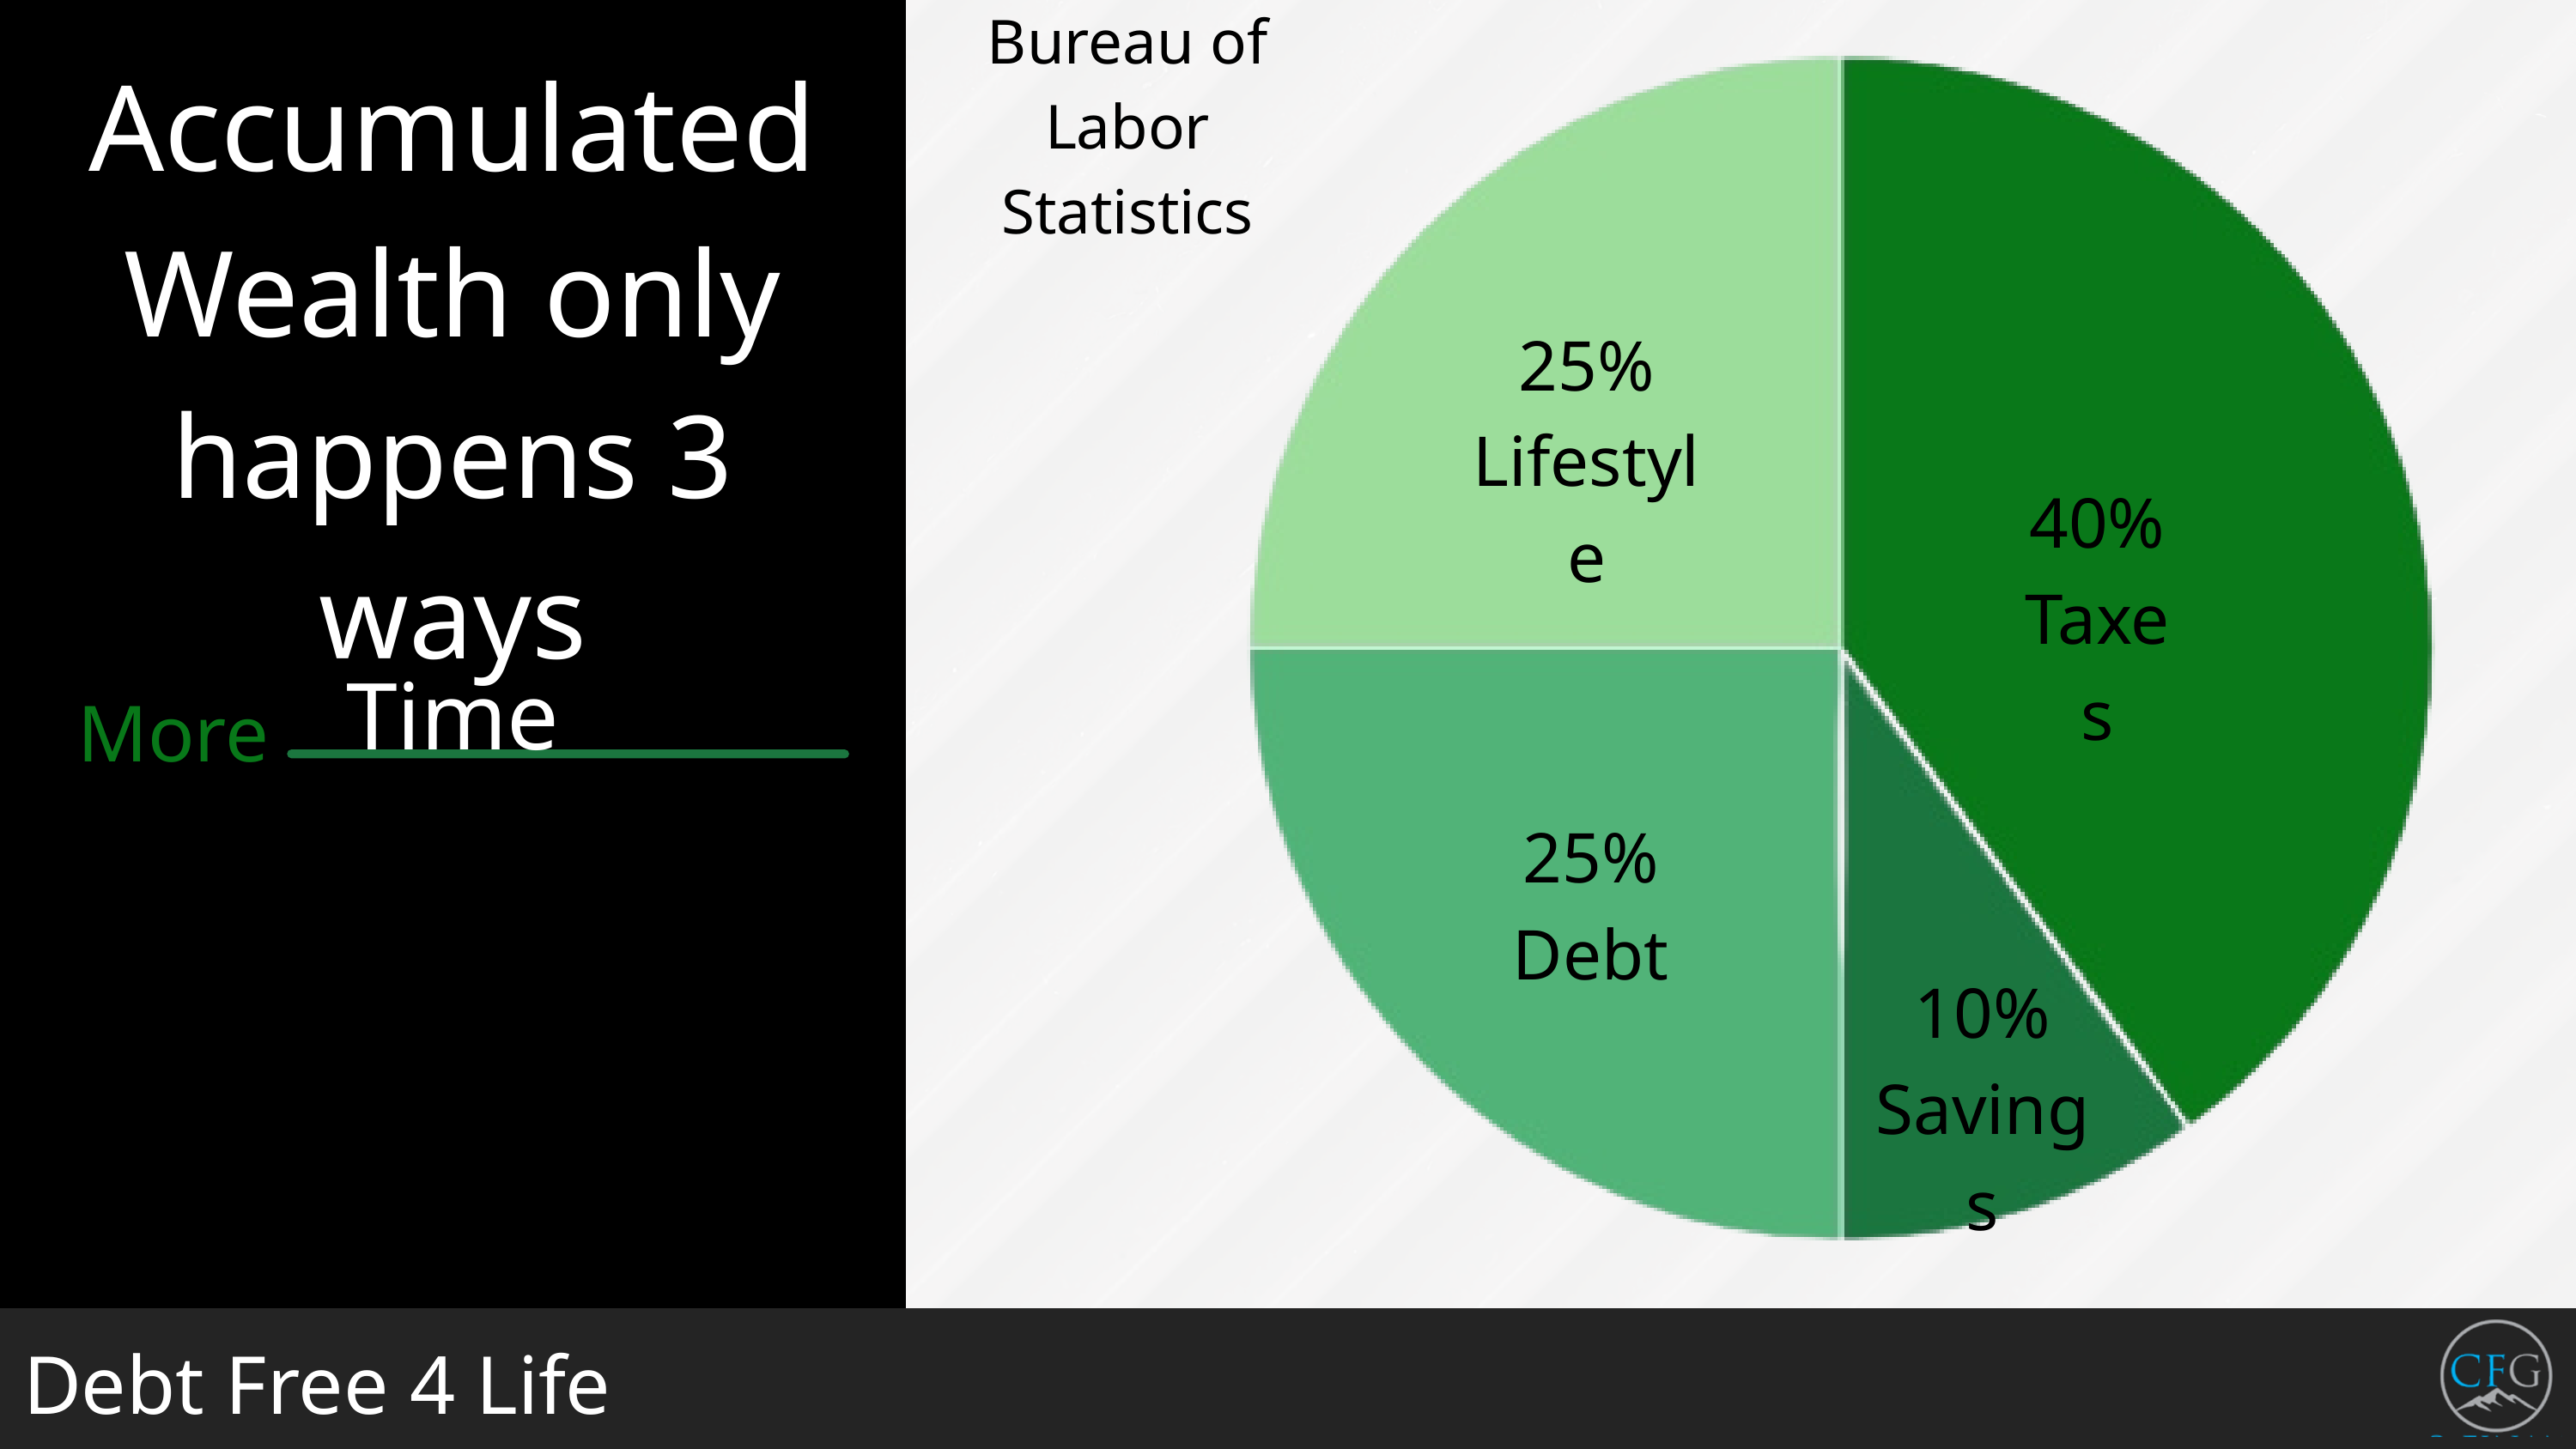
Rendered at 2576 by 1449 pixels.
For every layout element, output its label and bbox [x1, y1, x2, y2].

text_box [907, 0, 2576, 1308]
text_box [0, 0, 907, 1309]
text_box [0, 1308, 2576, 1449]
text_box [0, 677, 846, 771]
